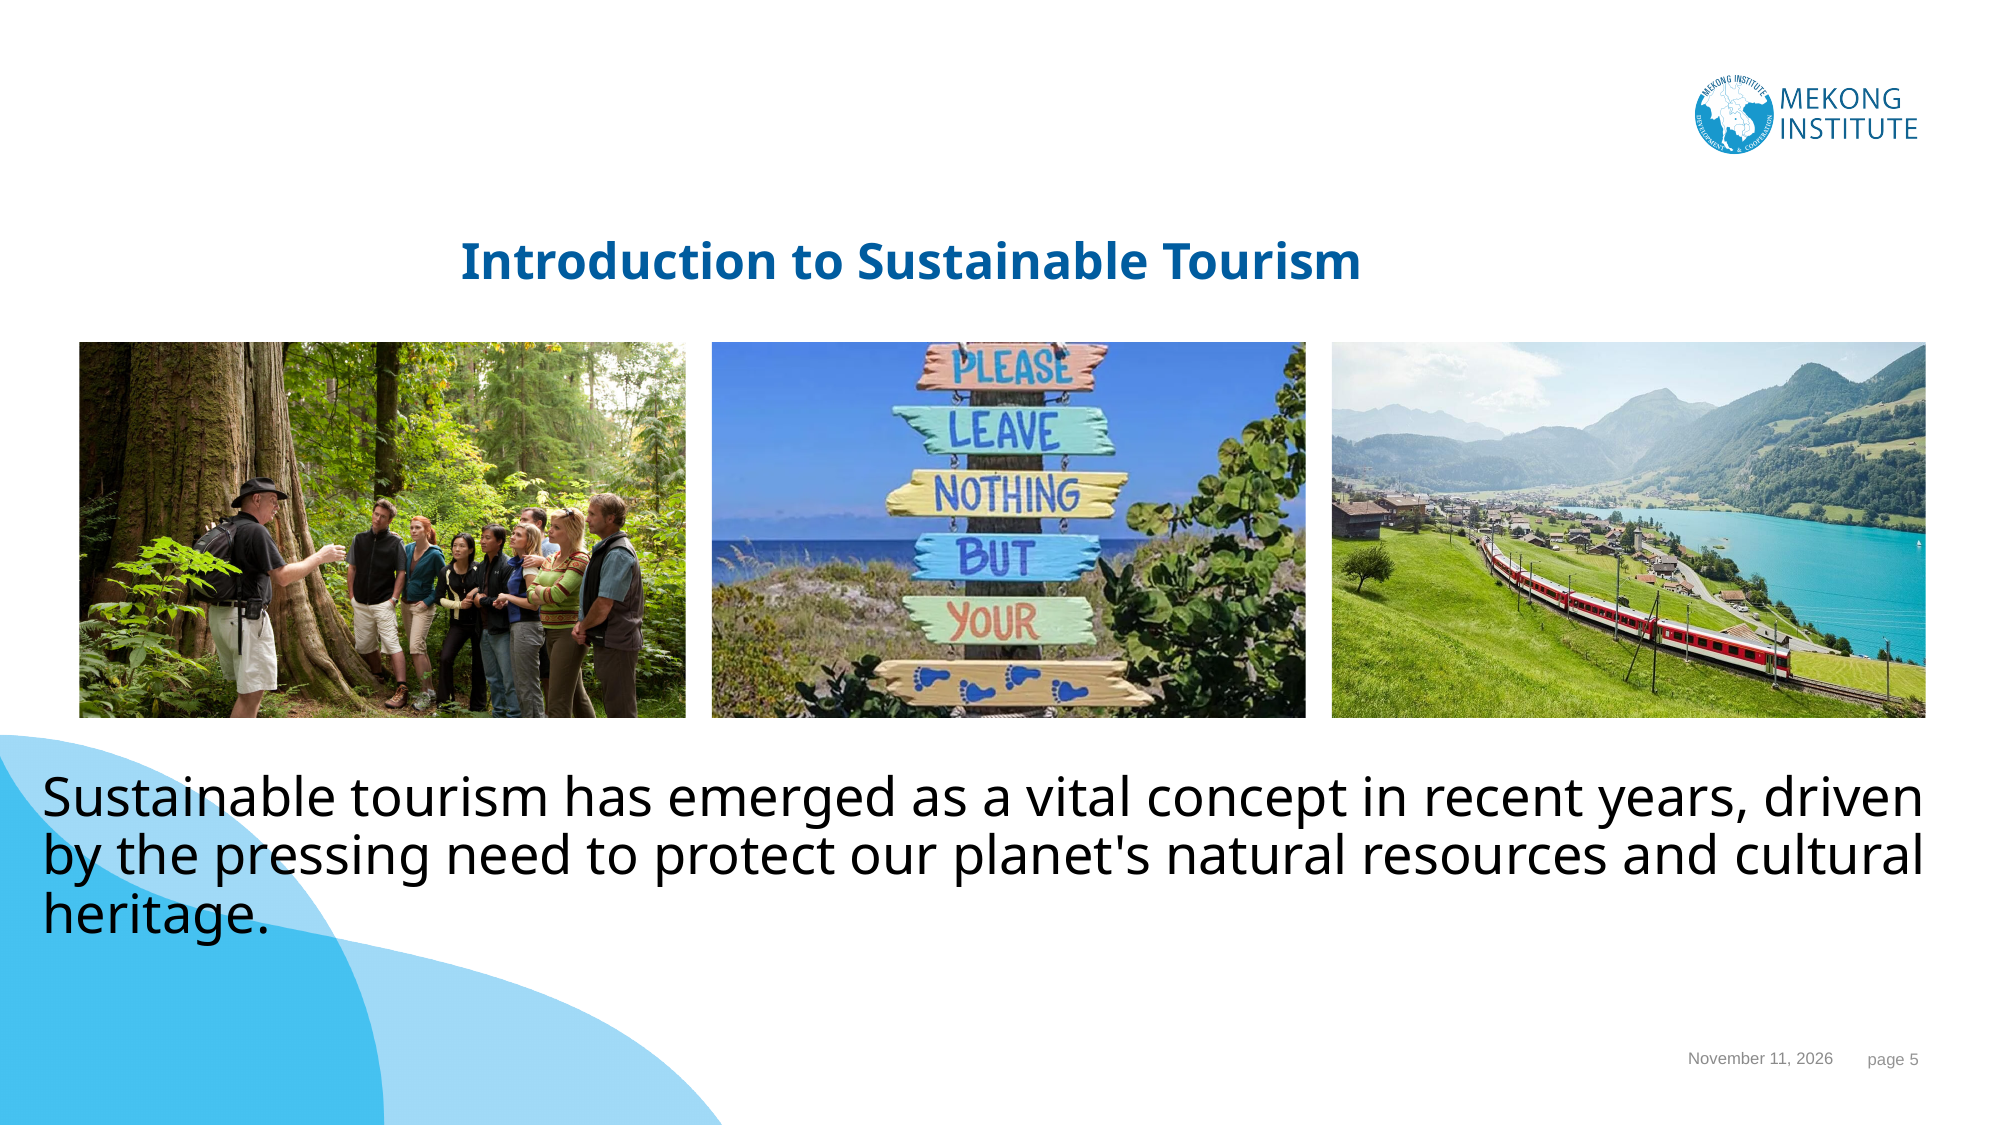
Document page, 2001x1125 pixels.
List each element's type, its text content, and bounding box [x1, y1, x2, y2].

list Sustainable tourism has emerged as a vital concept in recent years, driven by the pressing need to protect our planet's natural resources and cultural heritage. [27, 761, 1973, 997]
slide_number page 5 [1769, 1029, 1934, 1089]
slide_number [1657, 1027, 1865, 1088]
title Introduction to Sustainable Tourism [302, 229, 1522, 299]
picture [0, 1, 1999, 1125]
